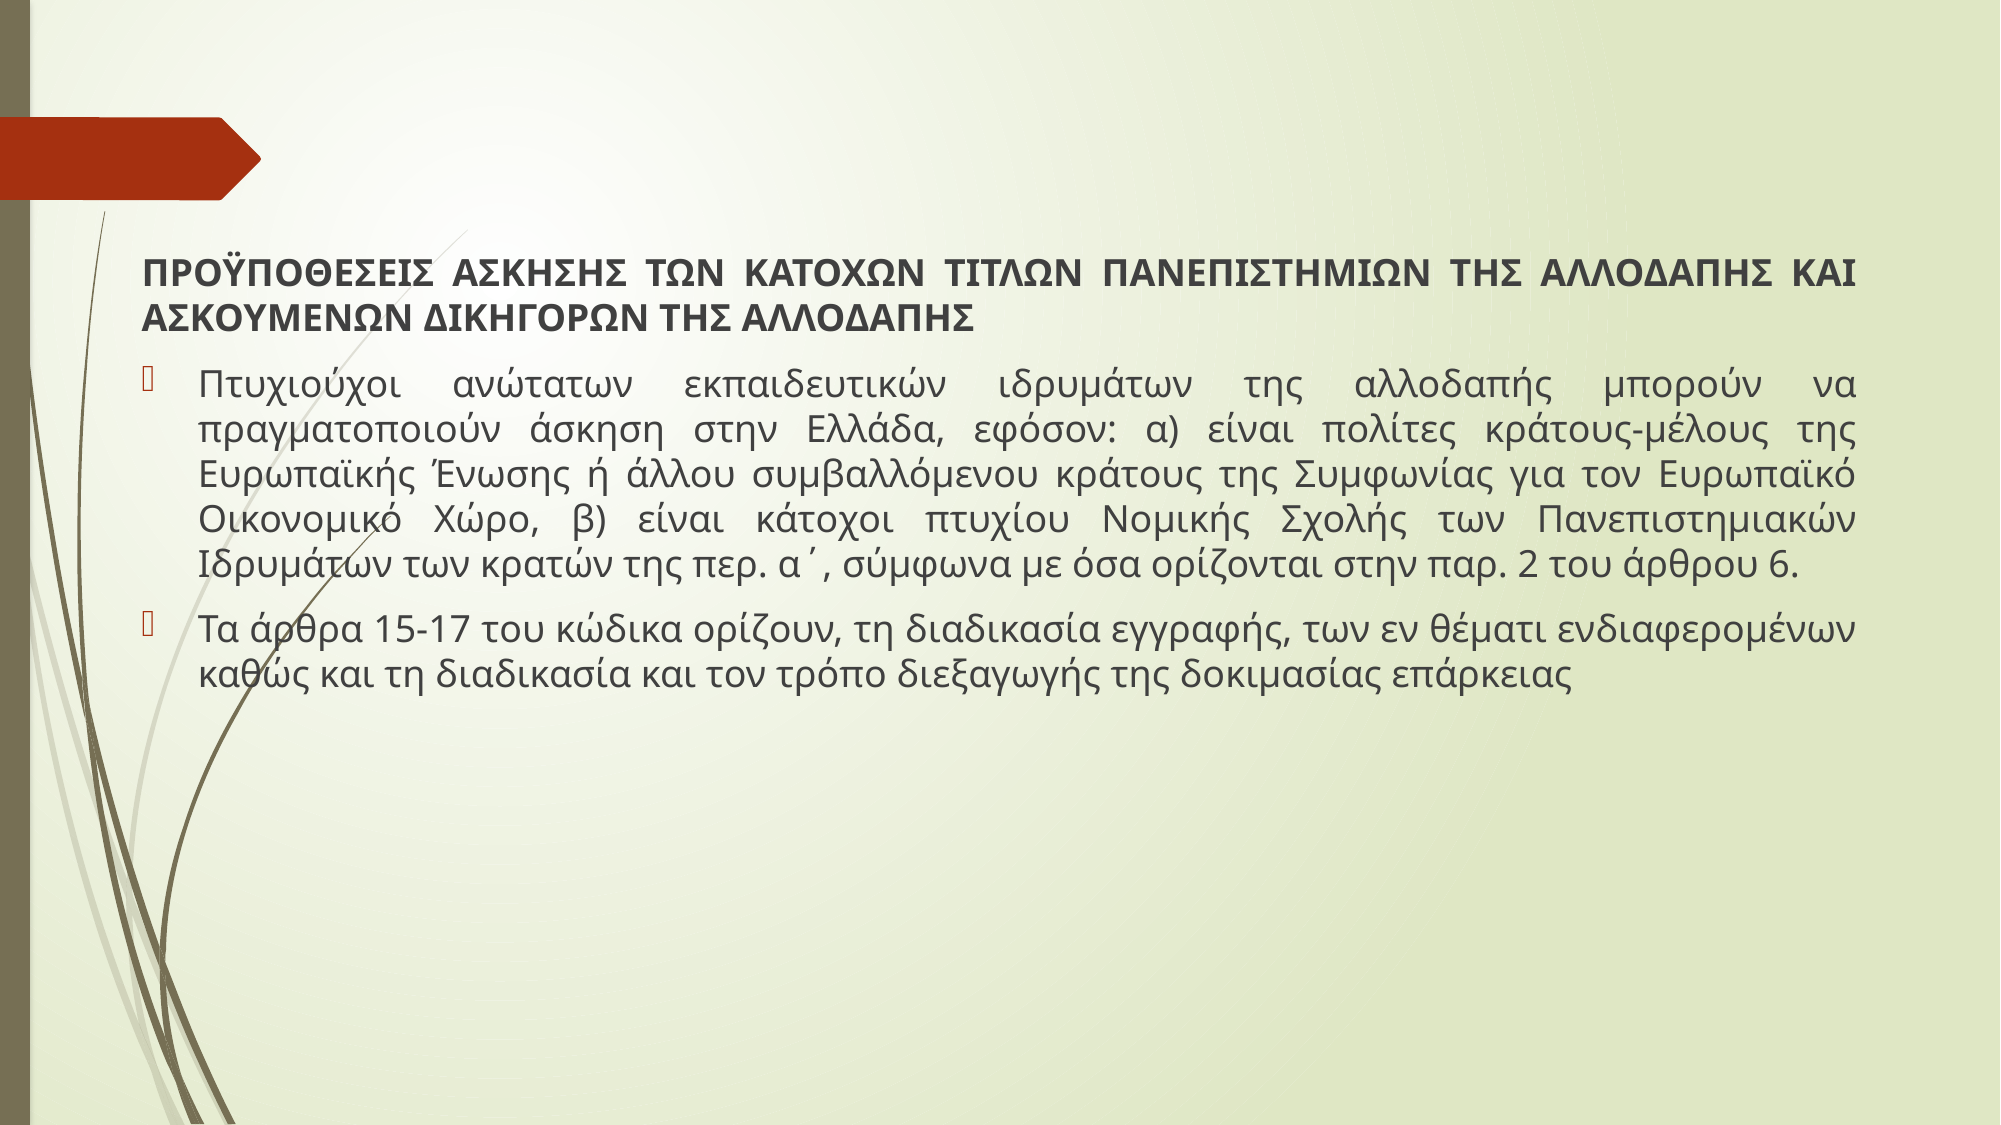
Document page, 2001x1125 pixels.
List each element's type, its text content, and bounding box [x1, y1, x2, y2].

list ΠΡΟΫΠΟΘΕΣΕΙΣ ΑΣΚΗΣΗΣ ΤΩΝ ΚΑΤΟΧΩΝ ΤΙΤΛΩΝ ΠΑΝΕΠΙΣΤΗΜΙΩΝ ΤΗΣ ΑΛΛΟΔΑΠΗΣ ΚΑΙ ΑΣΚΟΥΜΕΝΩΝ ΔΙΚΗΓΟΡΩΝ ΤΗΣ ΑΛΛΟΔΑΠΗΣ Πτυχιούχοι ανώτατων εκπαιδευτικών ιδρυμάτων της αλλοδαπής μπορούν να πραγματοποιούν άσκηση στην Ελλάδα, εφόσον: α) είναι πολίτες κράτους-μέλους της Ευρωπαϊκής Ένωσης ή άλλου συμβαλλόμενου κράτους της Συμφωνίας για τον Ευρωπαϊκό Οικονομικό Χώρο, β) είναι κάτοχοι πτυχίου Νομικής Σχολής των Πανεπιστημιακών Ιδρυμάτων των κρατών της περ. α΄, σύμφωνα με όσα ορίζονται στην παρ. 2 του άρθρου 6. Τα άρθρα 15-17 του κώδικα ορίζουν, τη διαδικασία εγγραφής, των εν θέματι ενδιαφερομένων καθώς και τη διαδικασία και τον τρόπο διεξαγωγής της δοκιμασίας επάρκειας [126, 241, 1874, 856]
